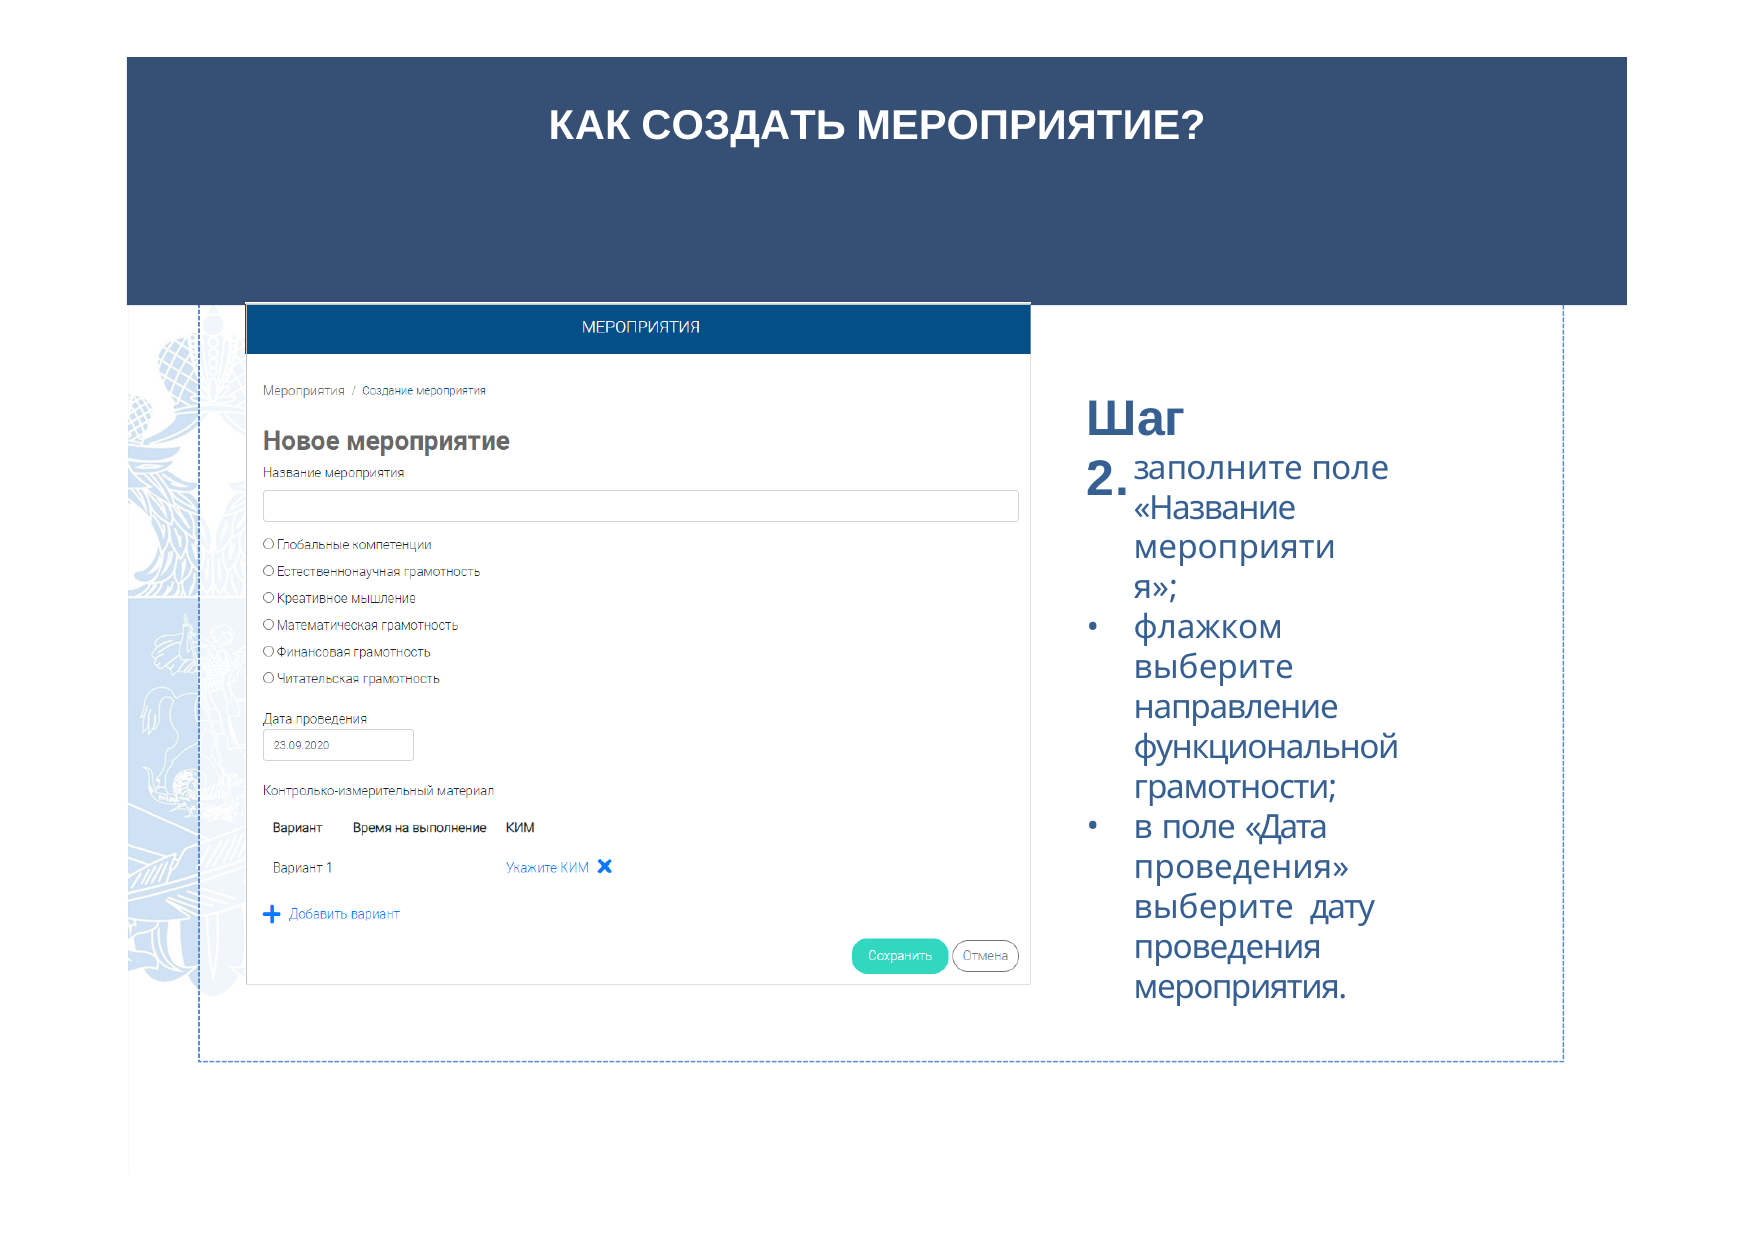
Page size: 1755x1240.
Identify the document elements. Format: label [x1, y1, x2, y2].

picture [126, 56, 1628, 1183]
